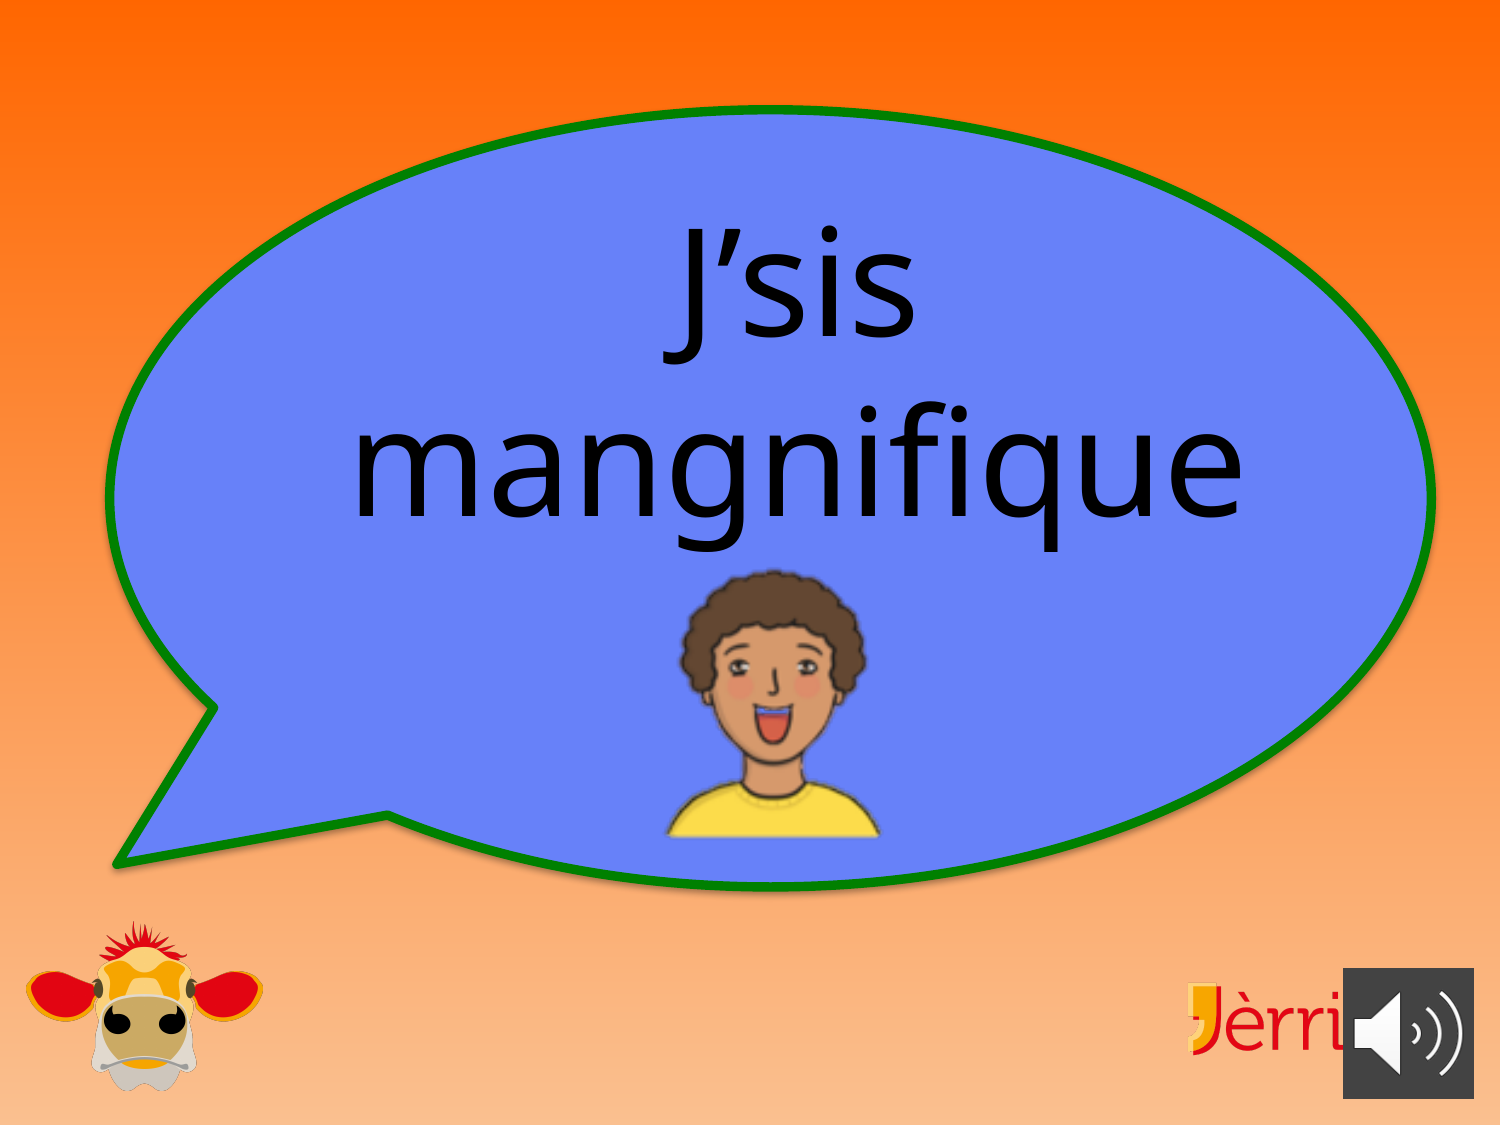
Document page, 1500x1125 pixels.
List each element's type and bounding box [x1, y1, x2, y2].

text_box [109, 109, 1432, 888]
picture [1124, 886, 1500, 1125]
picture [26, 920, 264, 1092]
